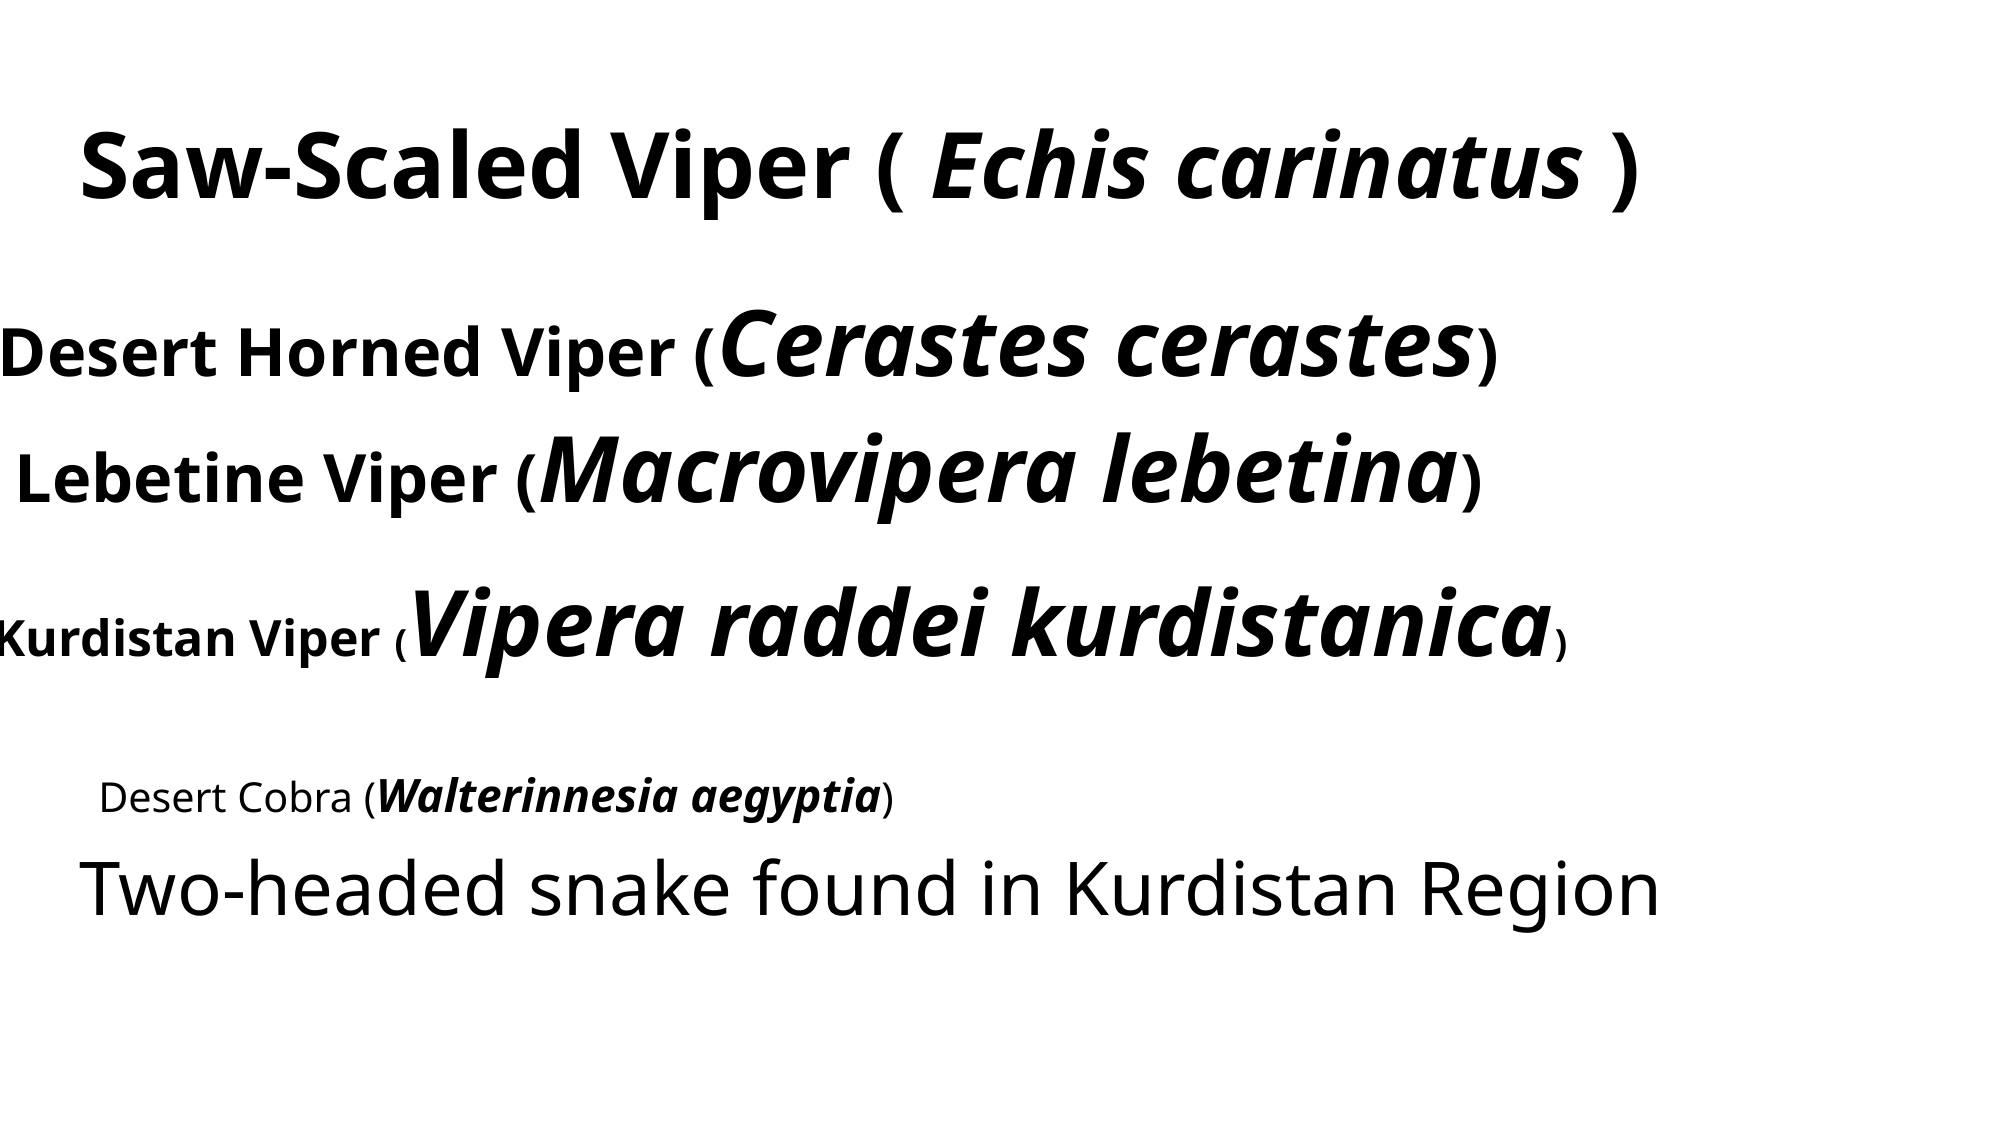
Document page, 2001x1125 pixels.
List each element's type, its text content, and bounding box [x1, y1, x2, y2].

text_box Lebetine Viper (Macrovipera lebetina) [0, 403, 1498, 529]
text_box Desert Horned Viper (Cerastes cerastes) [0, 277, 1515, 402]
text_box Kurdistan Viper (Vipera raddei kurdistanica) [0, 557, 1583, 683]
text_box Two-headed snake found in Kurdistan Region [64, 818, 1790, 965]
title Saw-Scaled Viper ( Echis carinatus ) [64, 59, 1863, 278]
text_box Desert Cobra (Walterinnesia aegyptia) [83, 720, 1809, 881]
